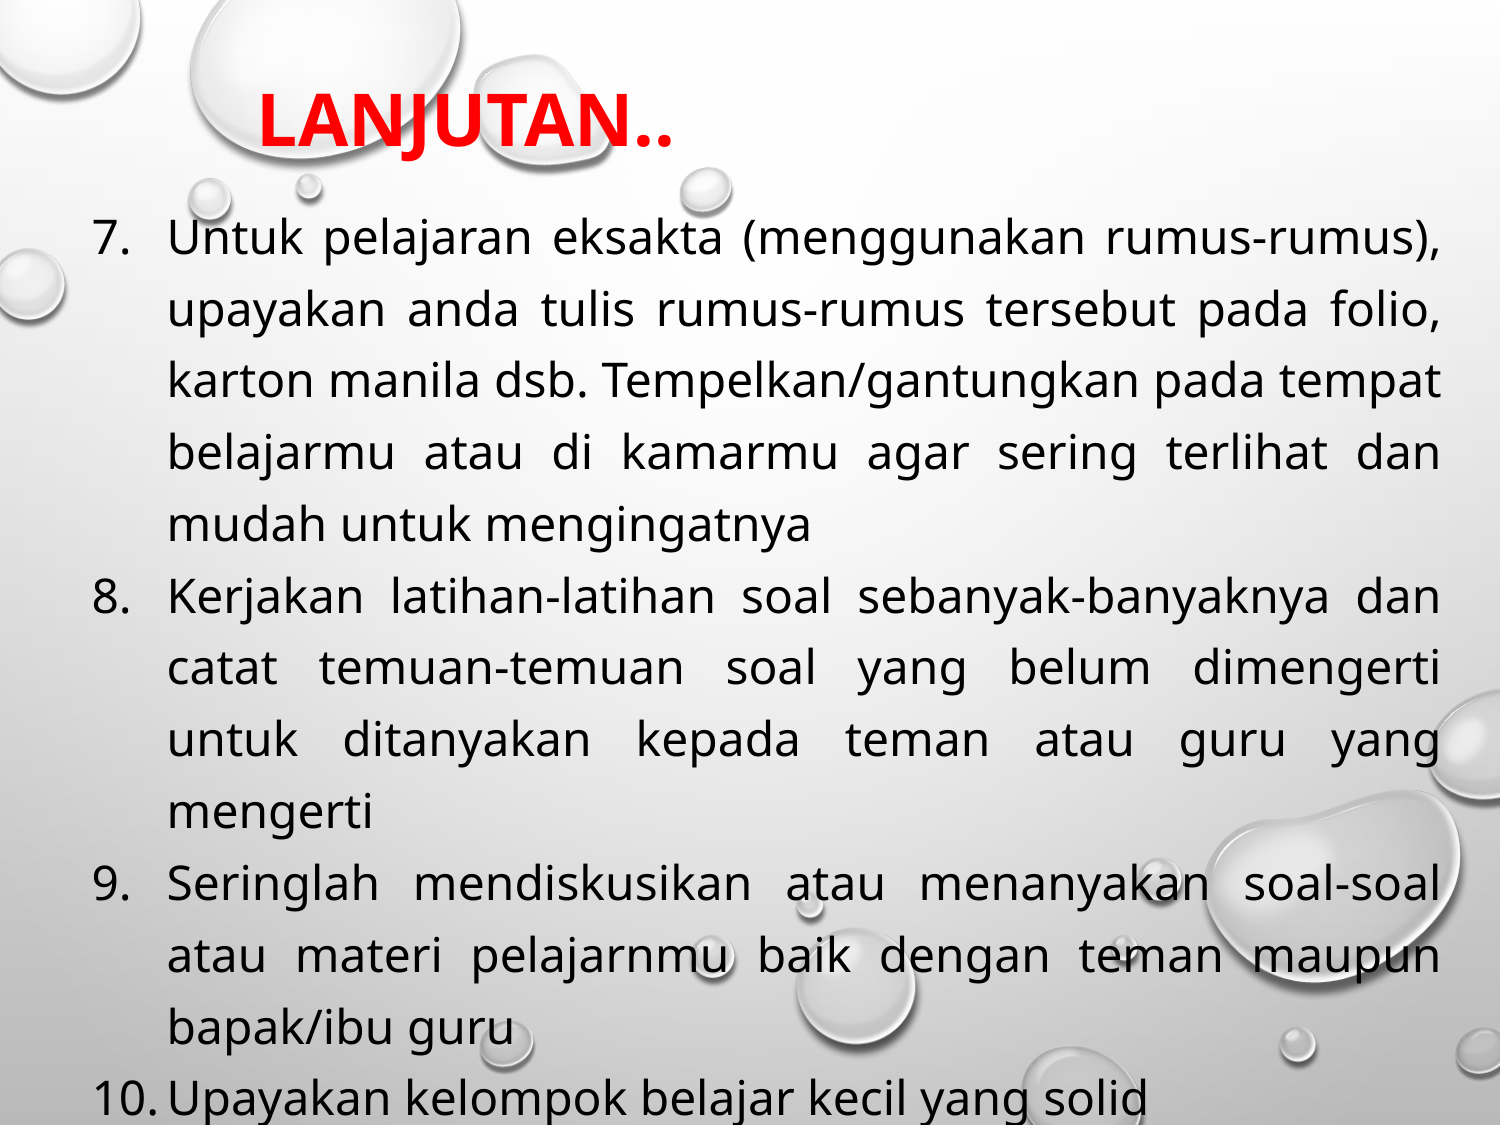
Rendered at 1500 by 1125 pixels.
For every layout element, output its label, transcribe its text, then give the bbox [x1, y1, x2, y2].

text_box LANJUTAN.. [242, 66, 1282, 169]
picture [0, 0, 1500, 1125]
text_box Untuk pelajaran eksakta (menggunakan rumus-rumus), upayakan anda tulis rumus-rumus tersebut pada folio, karton manila dsb. Tempelkan/gantungkan pada tempat belajarmu atau di kamarmu agar sering terlihat dan mudah untuk mengingatnya Kerjakan latihan-latihan soal sebanyak-banyaknya dan catat temuan-temuan soal yang belum dimengerti untuk ditanyakan kepada teman atau guru yang mengerti Seringlah mendiskusikan atau menanyakan soal-soal atau materi pelajarnmu baik dengan teman maupun bapak/ibu guru Upayakan kelompok belajar kecil yang solid [76, 184, 1459, 1035]
